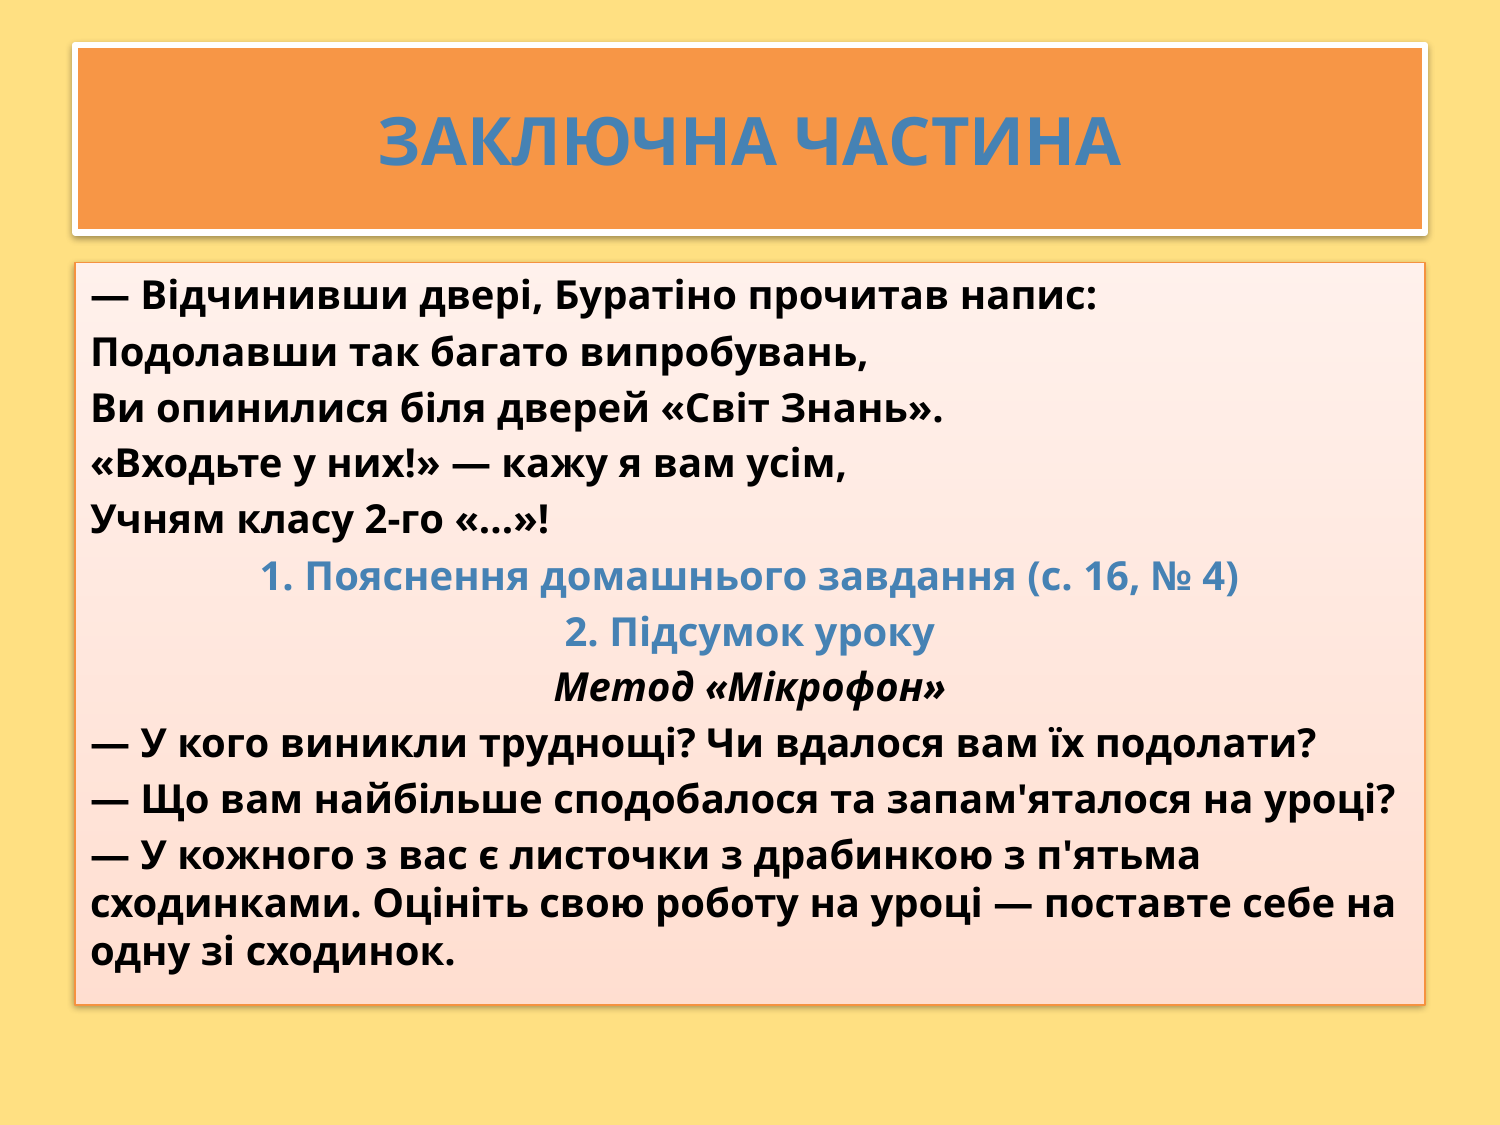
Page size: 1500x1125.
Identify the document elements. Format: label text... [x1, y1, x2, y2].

title ЗАКЛЮЧНА ЧАСТИНА [72, 42, 1428, 236]
list — Відчинивши двері, Буратіно прочитав напис: Подолавши так багато випробувань, Ви опинилися біля дверей «Світ Знань». «Входьте у них!» — кажу я вам усім, Учням класу 2-го «...»! 1. Пояснення домашнього завдання (с. 16, № 4) 2. Підсумок уроку Метод «Мікрофон» — У кого виникли труднощі? Чи вдалося вам їх подолати? — Що вам найбільше сподобалося та запам'яталося на уроці? — У кожного з вас є листочки з драбинкою з п'ятьма сходинками. Оцініть свою роботу на уроці — поставте себе на одну зі сходинок. [74, 262, 1426, 1006]
